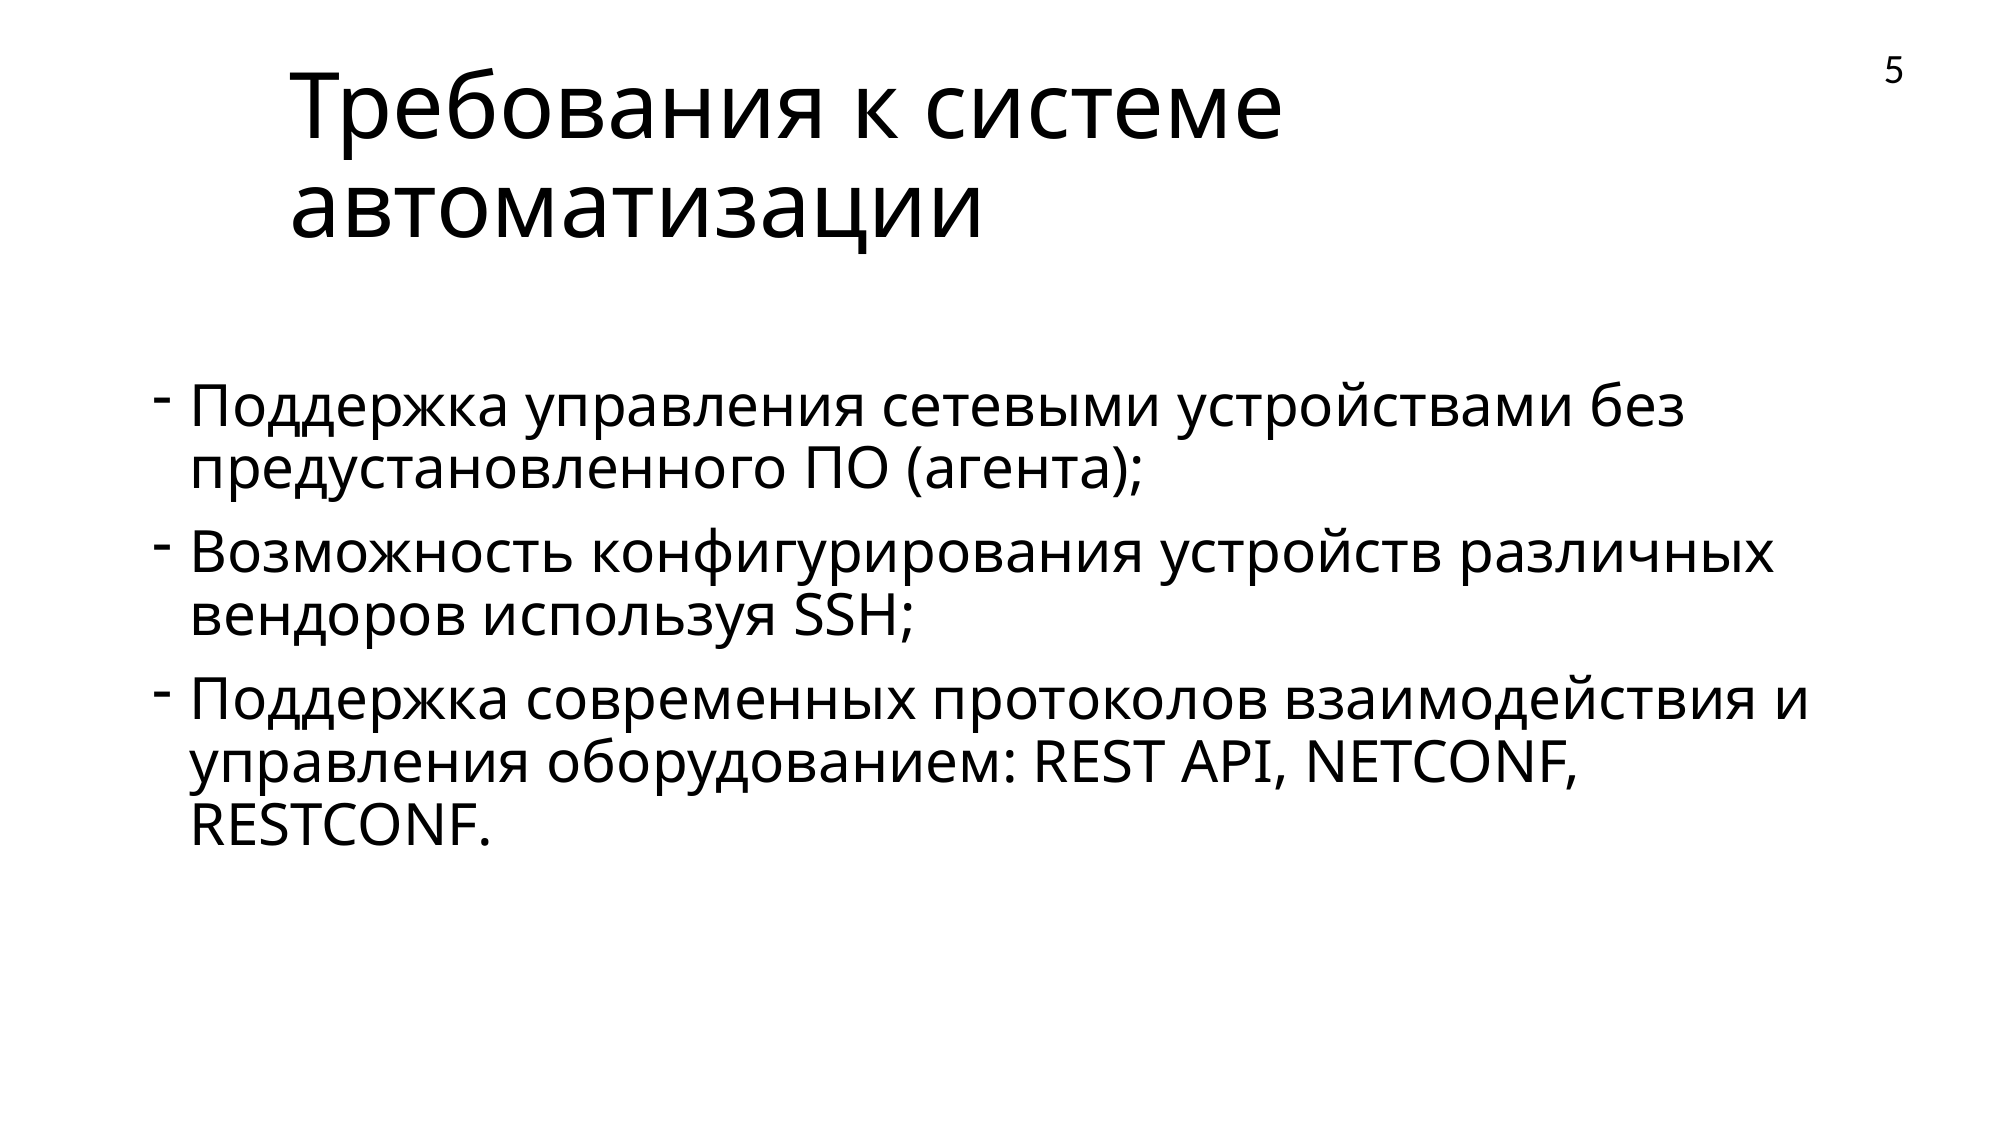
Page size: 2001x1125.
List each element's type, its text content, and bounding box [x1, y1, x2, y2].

list Поддержка управления сетевыми устройствами без предустановленного ПО (агента); Возможность конфигурирования устройств различных вендоров используя SSH; Поддержка современных протоколов взаимодействия и управления оборудованием: REST API, NETCONF, RESTCONF. [137, 368, 1863, 828]
text_box 5 [1804, 37, 1920, 97]
title Требования к системе автоматизации [274, 49, 1771, 267]
